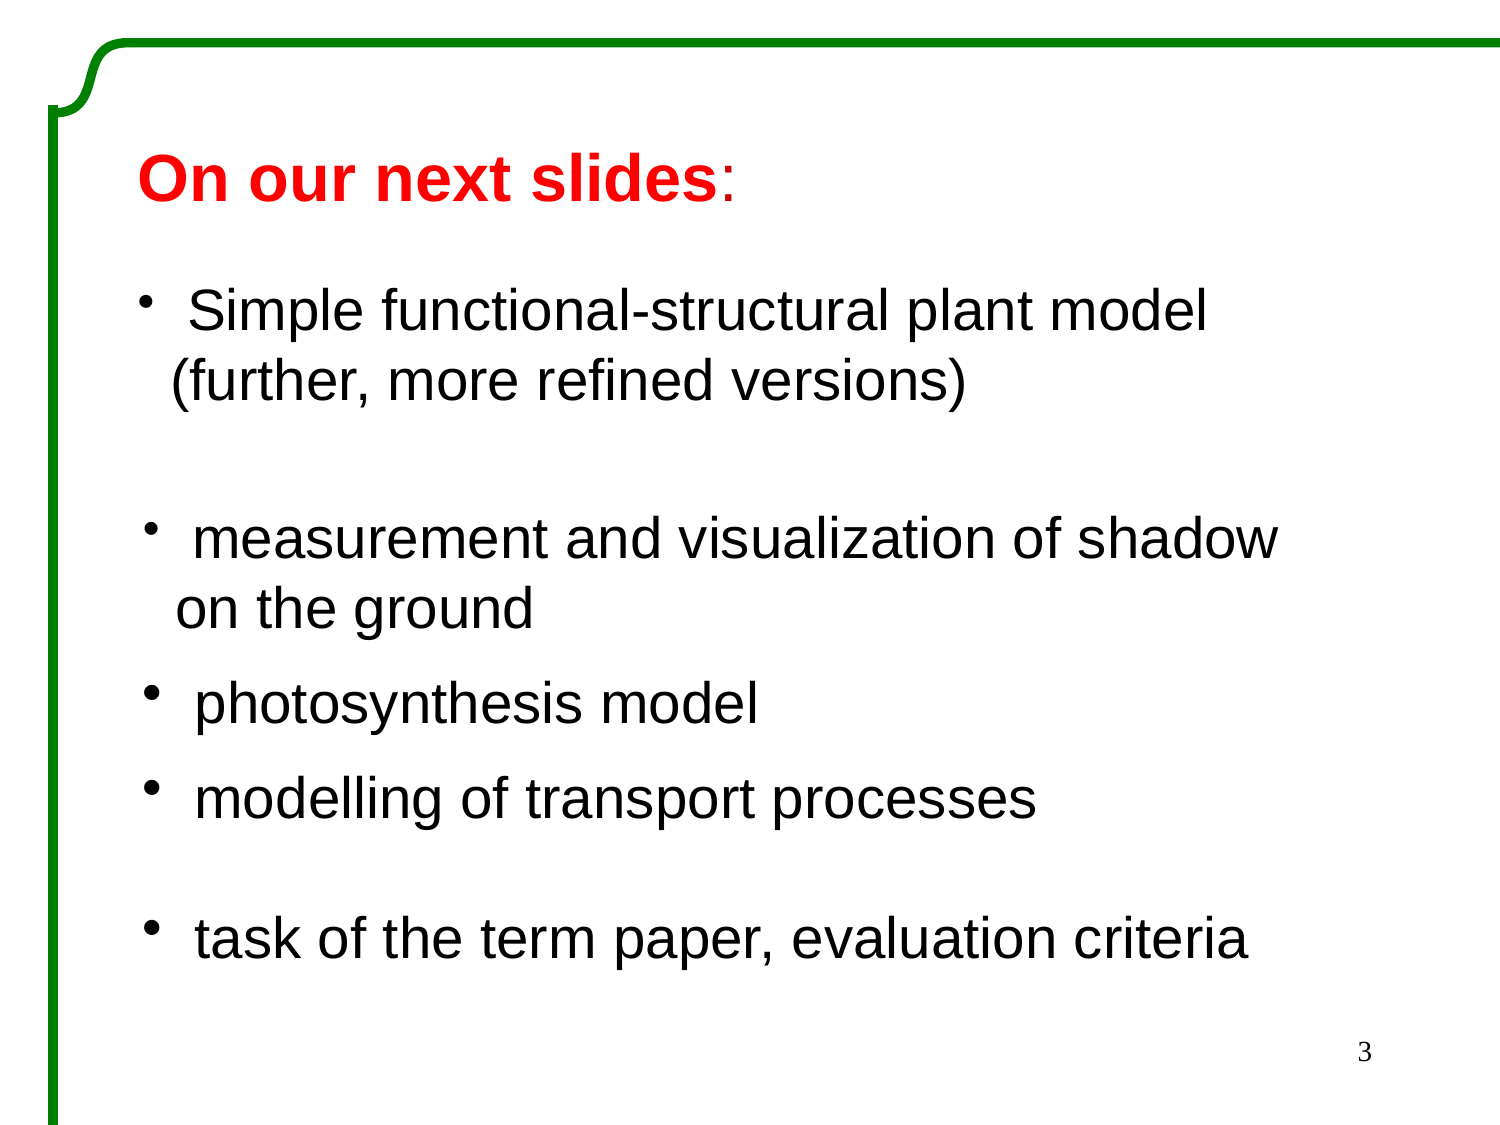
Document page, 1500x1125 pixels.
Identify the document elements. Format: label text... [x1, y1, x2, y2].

slide_number 3 [1074, 1025, 1388, 1100]
text_box On our next slides: Simple functional-structural plant model (further, more refined versions) [122, 127, 1470, 420]
text_box measurement and visualization of shadow on the ground photosynthesis model modelling of transport processes task of the term paper, evaluation criteria [128, 472, 1475, 978]
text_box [55, 40, 126, 116]
